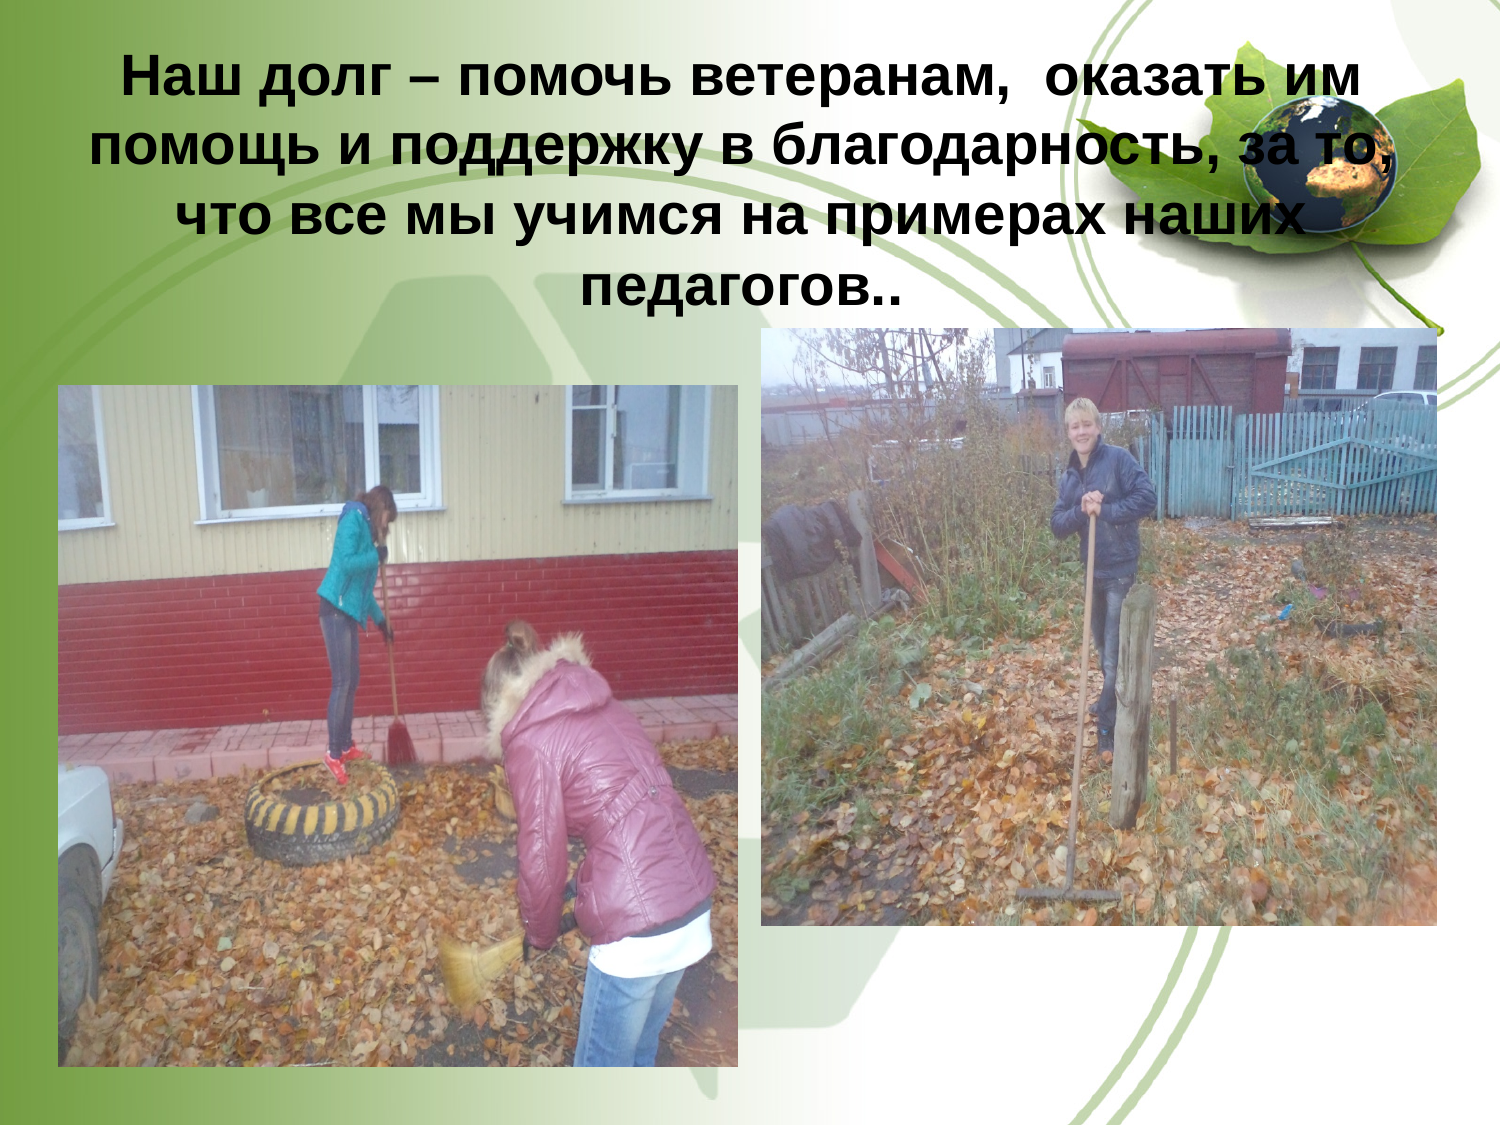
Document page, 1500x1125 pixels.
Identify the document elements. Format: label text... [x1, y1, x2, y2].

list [761, 327, 1437, 926]
title Наш долг – помочь ветеранам, оказать им помощь и поддержку в благодарность, за то, что все мы учимся на примерах наших педагогов.. [70, 58, 1414, 295]
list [58, 384, 738, 1067]
picture [0, 0, 1500, 1125]
